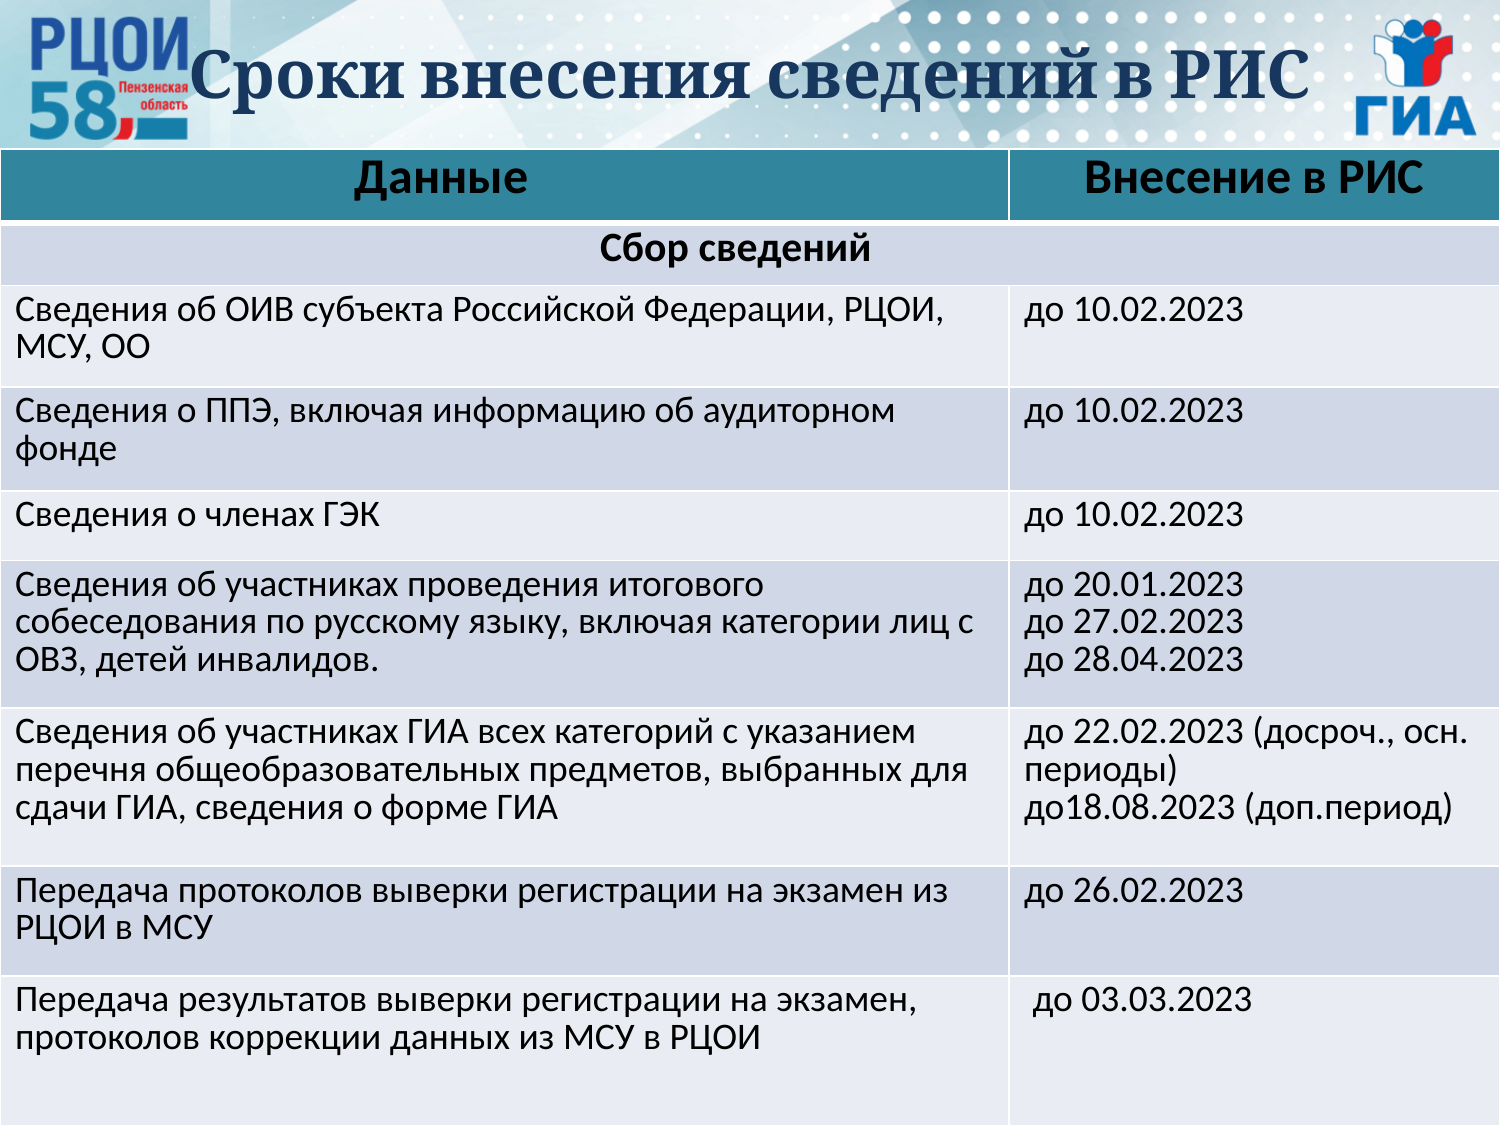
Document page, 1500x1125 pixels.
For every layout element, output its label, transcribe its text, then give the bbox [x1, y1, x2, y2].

table_cell до 10.02.2023 [1010, 286, 1499, 386]
table_cell до 26.02.2023 [1010, 867, 1499, 975]
table_cell Сбор сведений [1, 226, 1499, 285]
table_cell до 22.02.2023 (досроч., осн. периоды) до18.08.2023 (доп.период) [1010, 709, 1499, 865]
table_cell Сведения об участниках проведения итогового собеседования по русскому языку, включая категории лиц с ОВЗ, детей инвалидов. [1, 561, 1008, 707]
table_cell Сведения об участниках ГИА всех категорий с указанием перечня общеобразовательных предметов, выбранных для сдачи ГИА, сведения о форме ГИА [1, 709, 1008, 865]
table_cell Сведения о членах ГЭК [1, 492, 1008, 560]
table_cell до 10.02.2023 [1010, 492, 1499, 560]
table_cell Сведения о ППЭ, включая информацию об аудиторном фонде [1, 388, 1008, 490]
table_header Данные [1, 150, 1008, 220]
table_cell Передача результатов выверки регистрации на экзамен, протоколов коррекции данных из МСУ в РЦОИ [1, 977, 1008, 1125]
table_cell до 20.01.2023 до 27.02.2023 до 28.04.2023 [1010, 561, 1499, 707]
table_cell Сведения об ОИВ субъекта Российской Федерации, РЦОИ, МСУ, ОО [1, 286, 1008, 386]
table_cell Передача протоколов выверки регистрации на экзамен из РЦОИ в МСУ [1, 867, 1008, 975]
title Сроки внесения сведений в РИС [76, 19, 1424, 126]
table_cell до 10.02.2023 [1010, 388, 1499, 490]
picture [0, 0, 1500, 148]
table_cell до 03.03.2023 [1010, 977, 1499, 1125]
table_header Внесение в РИС [1010, 150, 1499, 220]
